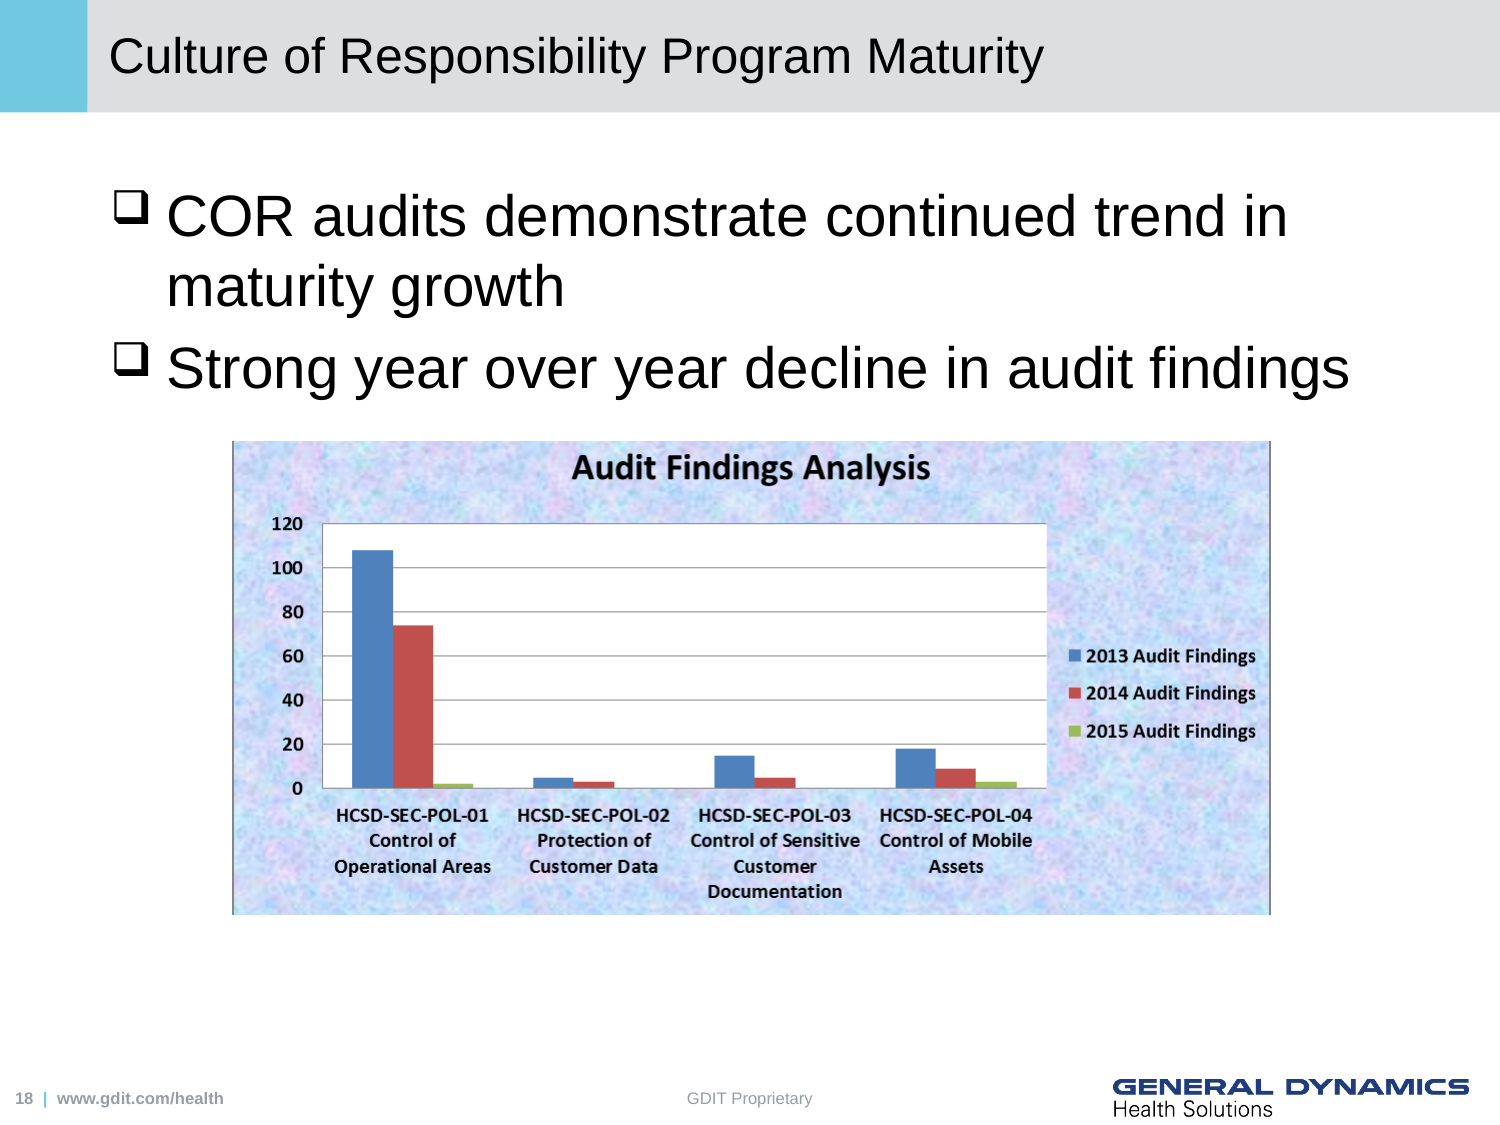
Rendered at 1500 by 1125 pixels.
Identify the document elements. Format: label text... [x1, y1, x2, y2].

picture [1113, 1079, 1469, 1117]
slide_number 18 | www.gdit.com/health [0, 1068, 350, 1125]
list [231, 441, 1271, 916]
footer GDIT Proprietary [512, 1068, 988, 1125]
title Culture of Responsibility Program Maturity [93, 3, 1417, 105]
text_box COR audits demonstrate continued trend in maturity growth Strong year over year decline in audit findings [95, 170, 1407, 953]
